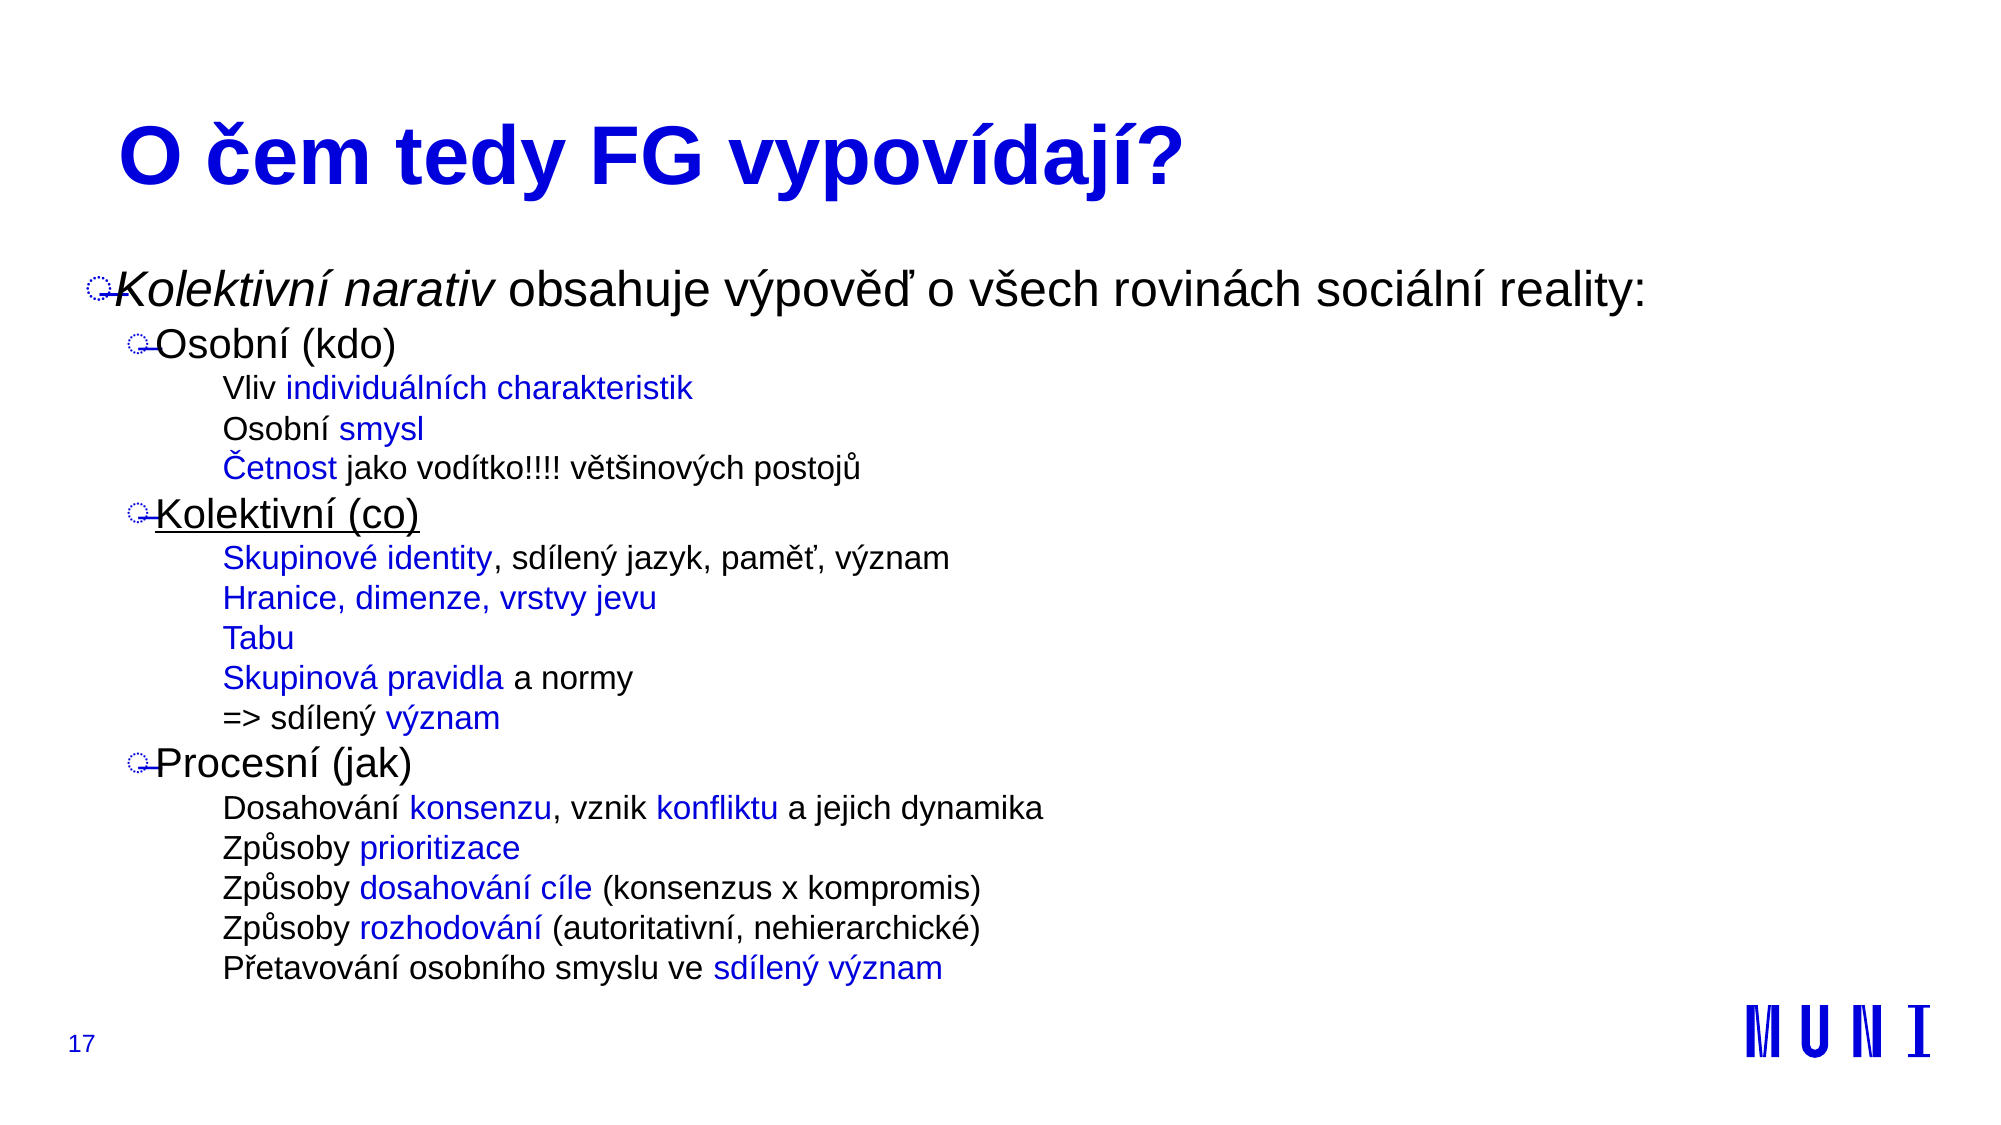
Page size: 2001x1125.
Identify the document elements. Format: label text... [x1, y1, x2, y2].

title O čem tedy FG vypovídají? [118, 118, 1883, 193]
slide_number 17 [67, 1021, 110, 1063]
list Kolektivní narativ obsahuje výpověď o všech rovinách sociální reality: Osobní (kdo) Vliv individuálních charakteristik Osobní smysl Četnost jako vodítko!!!! většinových postojů Kolektivní (co) Skupinové identity, sdílený jazyk, paměť, význam Hranice, dimenze, vrstvy jevu Tabu Skupinová pravidla a normy => sdílený význam Procesní (jak) Dosahování konsenzu, vznik konfliktu a jejich dynamika Způsoby prioritizace Způsoby dosahování cíle (konsenzus x kompromis) Způsoby rozhodování (autoritativní, nehierarchické) Přetavování osobního smyslu ve sdílený význam [72, 241, 1883, 959]
